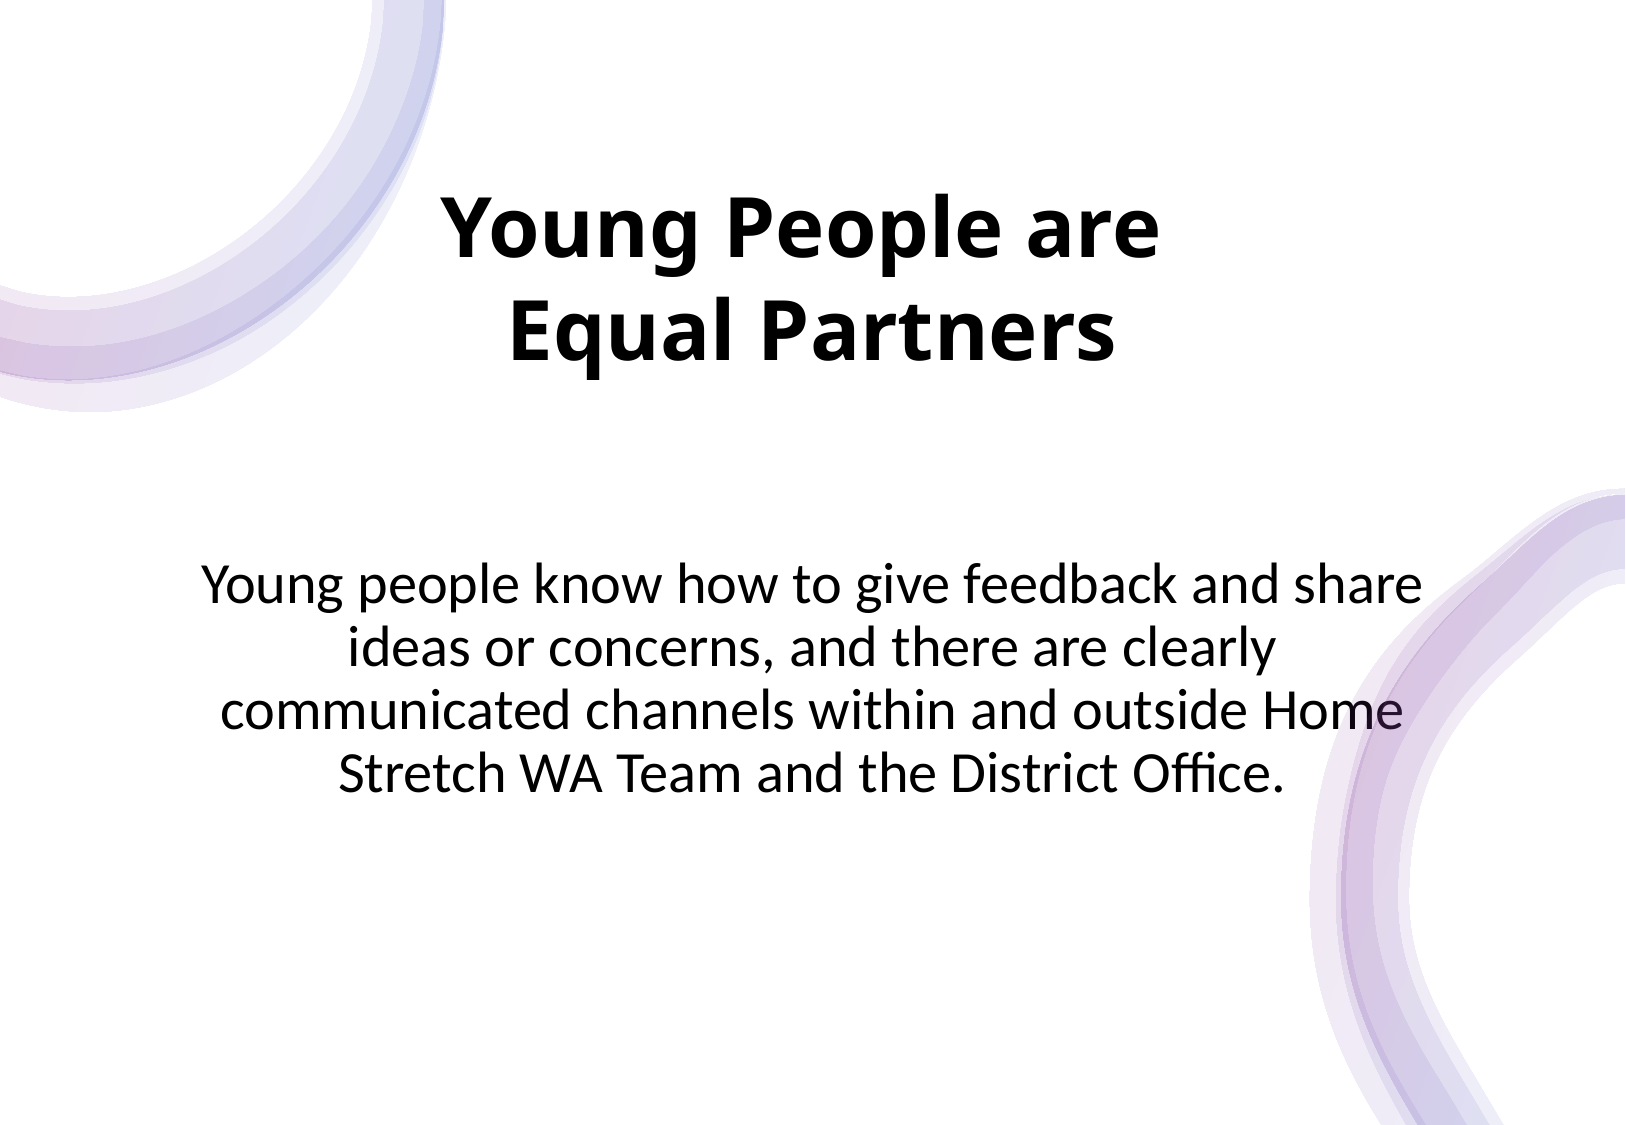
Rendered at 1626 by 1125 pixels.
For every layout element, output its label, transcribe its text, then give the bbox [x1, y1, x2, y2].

text_box [0, 0, 1625, 1125]
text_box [0, 0, 446, 412]
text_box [1149, 648, 1625, 965]
text_box Young people know how to give feedback and share ideas or concerns, and there are clearly communicated channels within and outside Home Stretch WA Team and the District Office. [157, 546, 1468, 950]
text_box Young People are Equal Partners [446, 168, 1468, 386]
